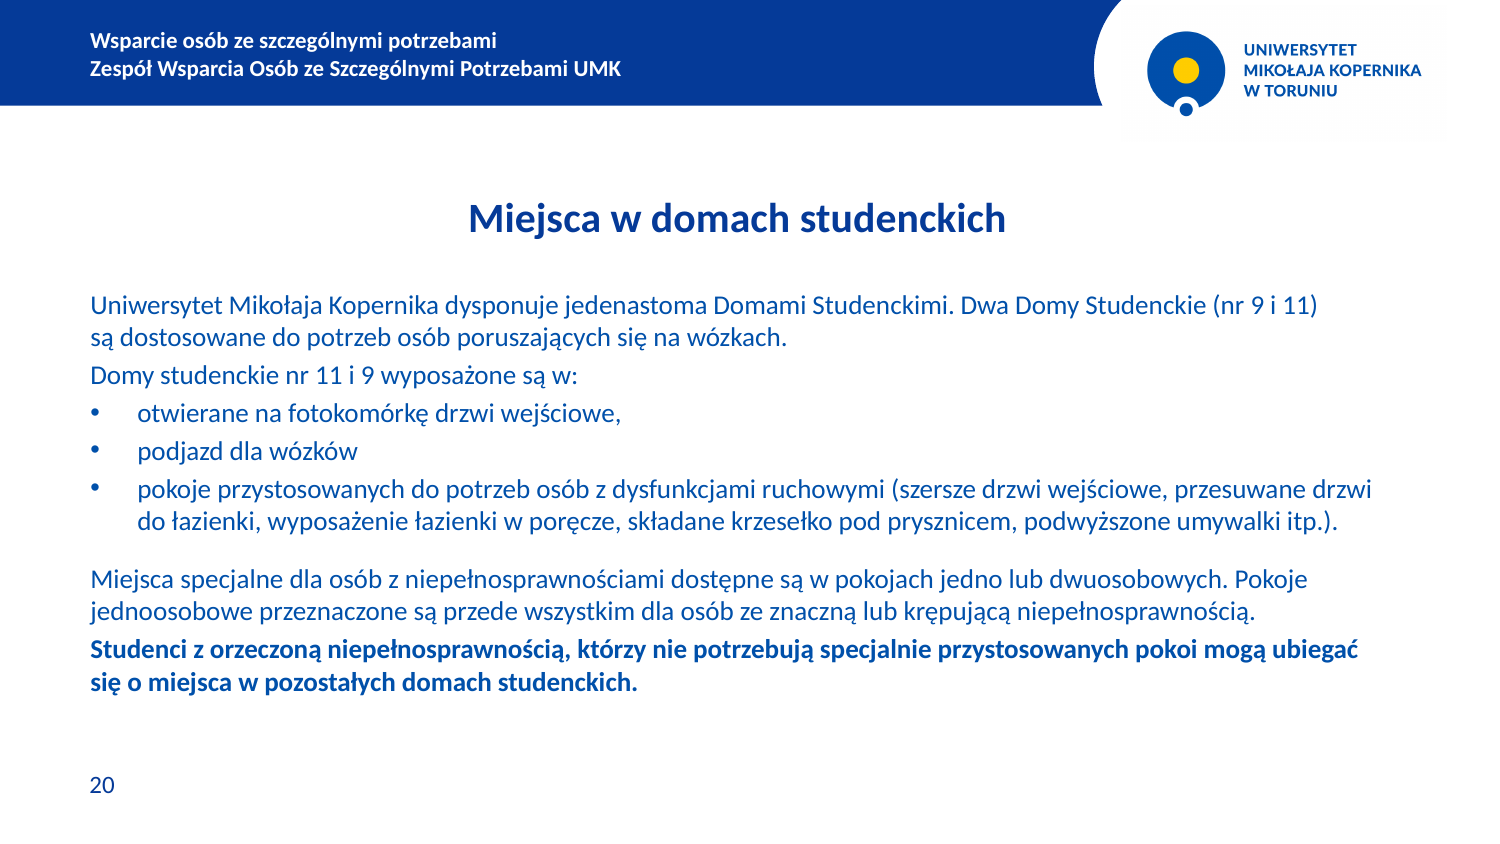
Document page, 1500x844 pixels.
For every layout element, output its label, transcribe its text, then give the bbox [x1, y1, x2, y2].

list Wsparcie osób ze szczególnymi potrzebami Zespół Wsparcia Osób ze Szczególnymi Potrzebami UMK [75, 18, 1040, 61]
list Miejsca w domach studenckich Uniwersytet Mikołaja Kopernika dysponuje jedenastoma Domami Studenckimi. Dwa Domy Studenckie (nr 9 i 11) są dostosowane do potrzeb osób poruszających się na wózkach. Domy studenckie nr 11 i 9 wyposażone są w: otwierane na fotokomórkę drzwi wejściowe, podjazd dla wózków pokoje przystosowanych do potrzeb osób z dysfunkcjami ruchowymi (szersze drzwi wejściowe, przesuwane drzwi do łazienki, wyposażenie łazienki w poręcze, składane krzesełko pod prysznicem, podwyższone umywalki itp.). Miejsca specjalne dla osób z niepełnosprawnościami dostępne są w pokojach jedno lub dwuosobowych. Pokoje jednoosobowe przeznaczone są przede wszystkim dla osób ze znaczną lub krępującą niepełnosprawnością. Studenci z orzeczoną niepełnosprawnością, którzy nie potrzebują specjalnie przystosowanych pokoi mogą ubiegać się o miejsca w pozostałych domach studenckich. [75, 183, 1400, 751]
picture [1121, 5, 1447, 142]
